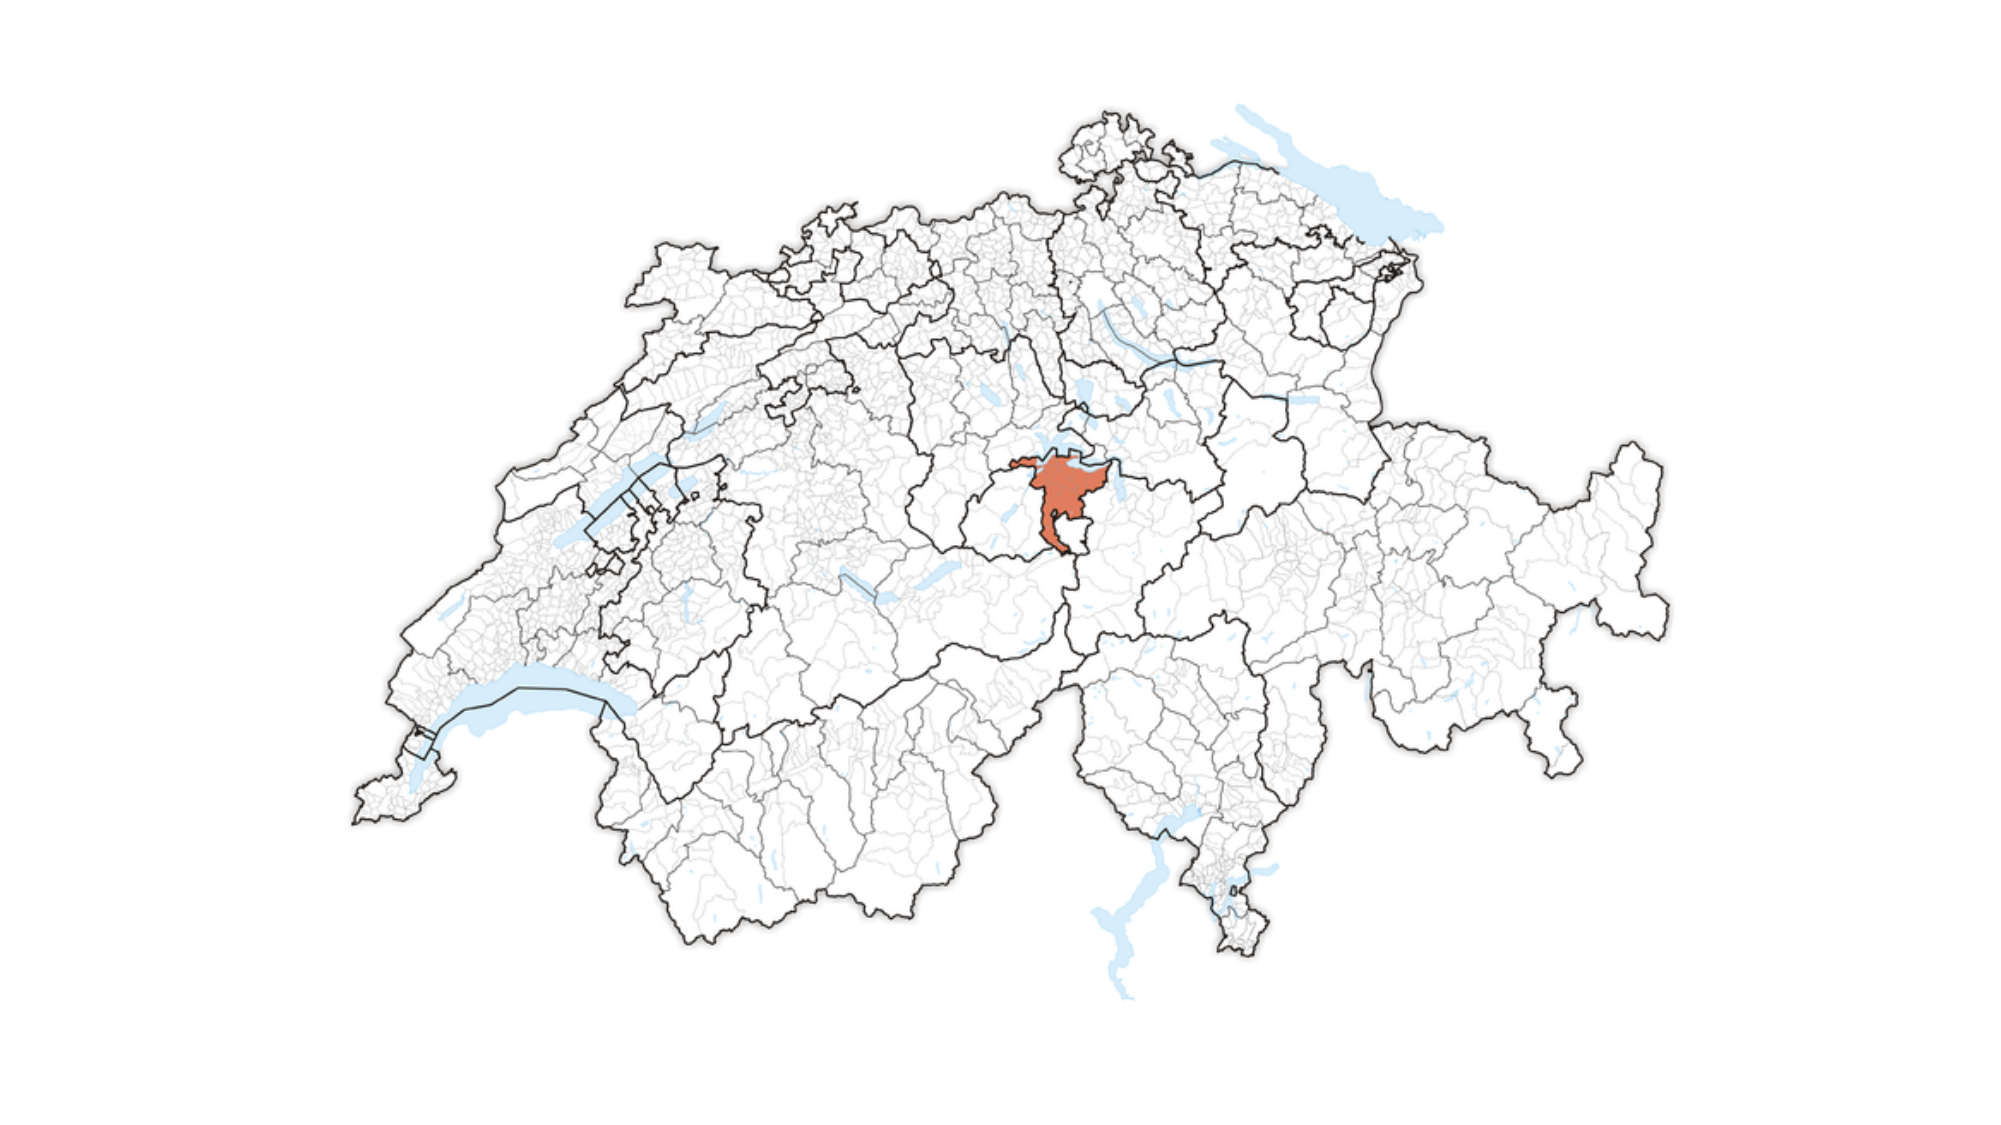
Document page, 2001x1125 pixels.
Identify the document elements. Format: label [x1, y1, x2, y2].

picture [326, 66, 1697, 1024]
